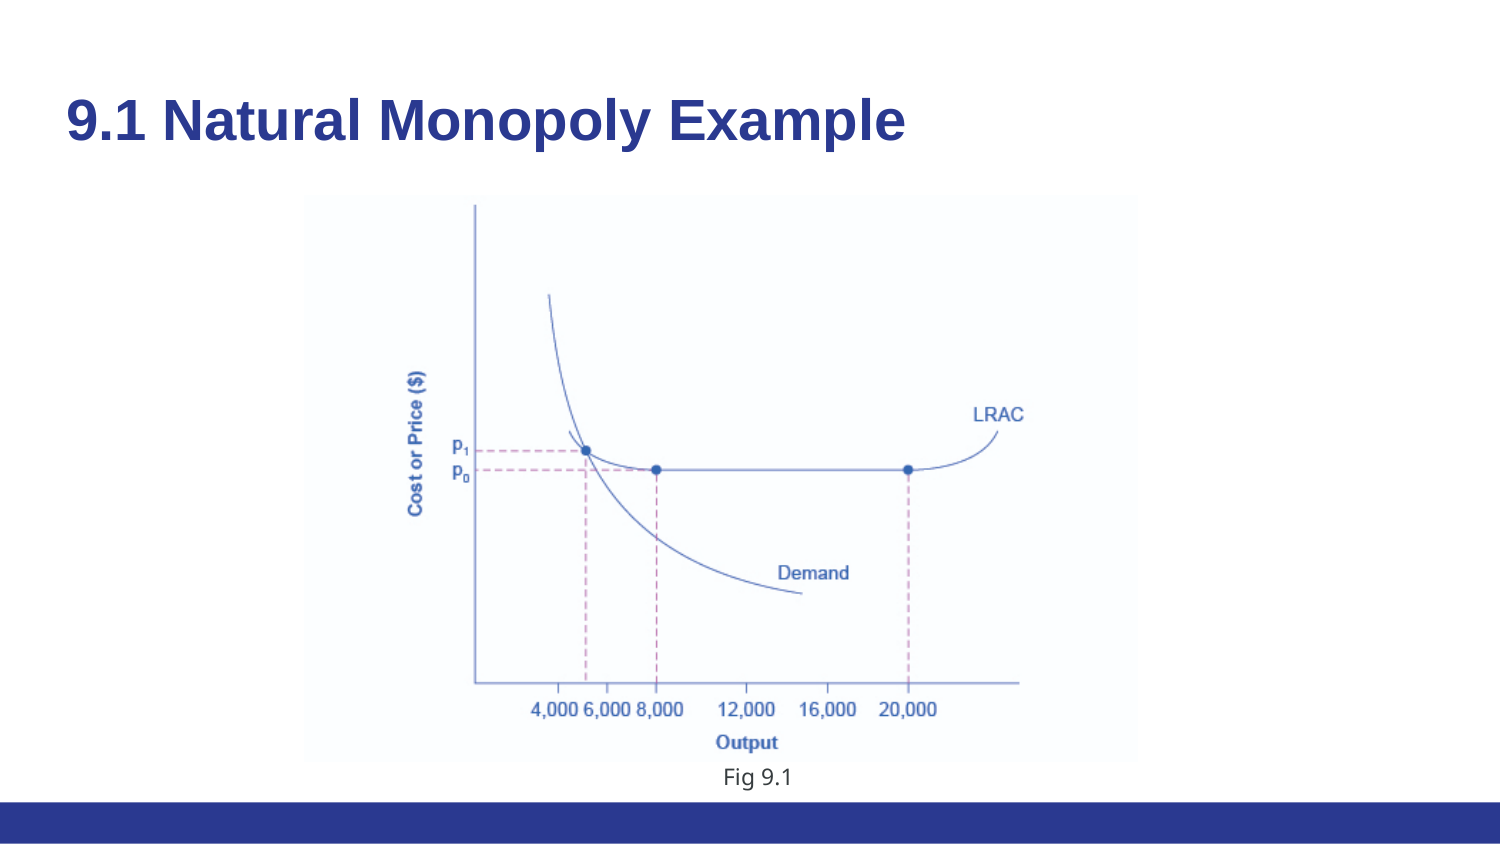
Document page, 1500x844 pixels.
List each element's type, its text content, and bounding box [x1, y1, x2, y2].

text_box Fig 9.1 [708, 770, 827, 798]
picture [304, 194, 1138, 763]
title 9.1 Natural Monopoly Example [51, 67, 1449, 167]
